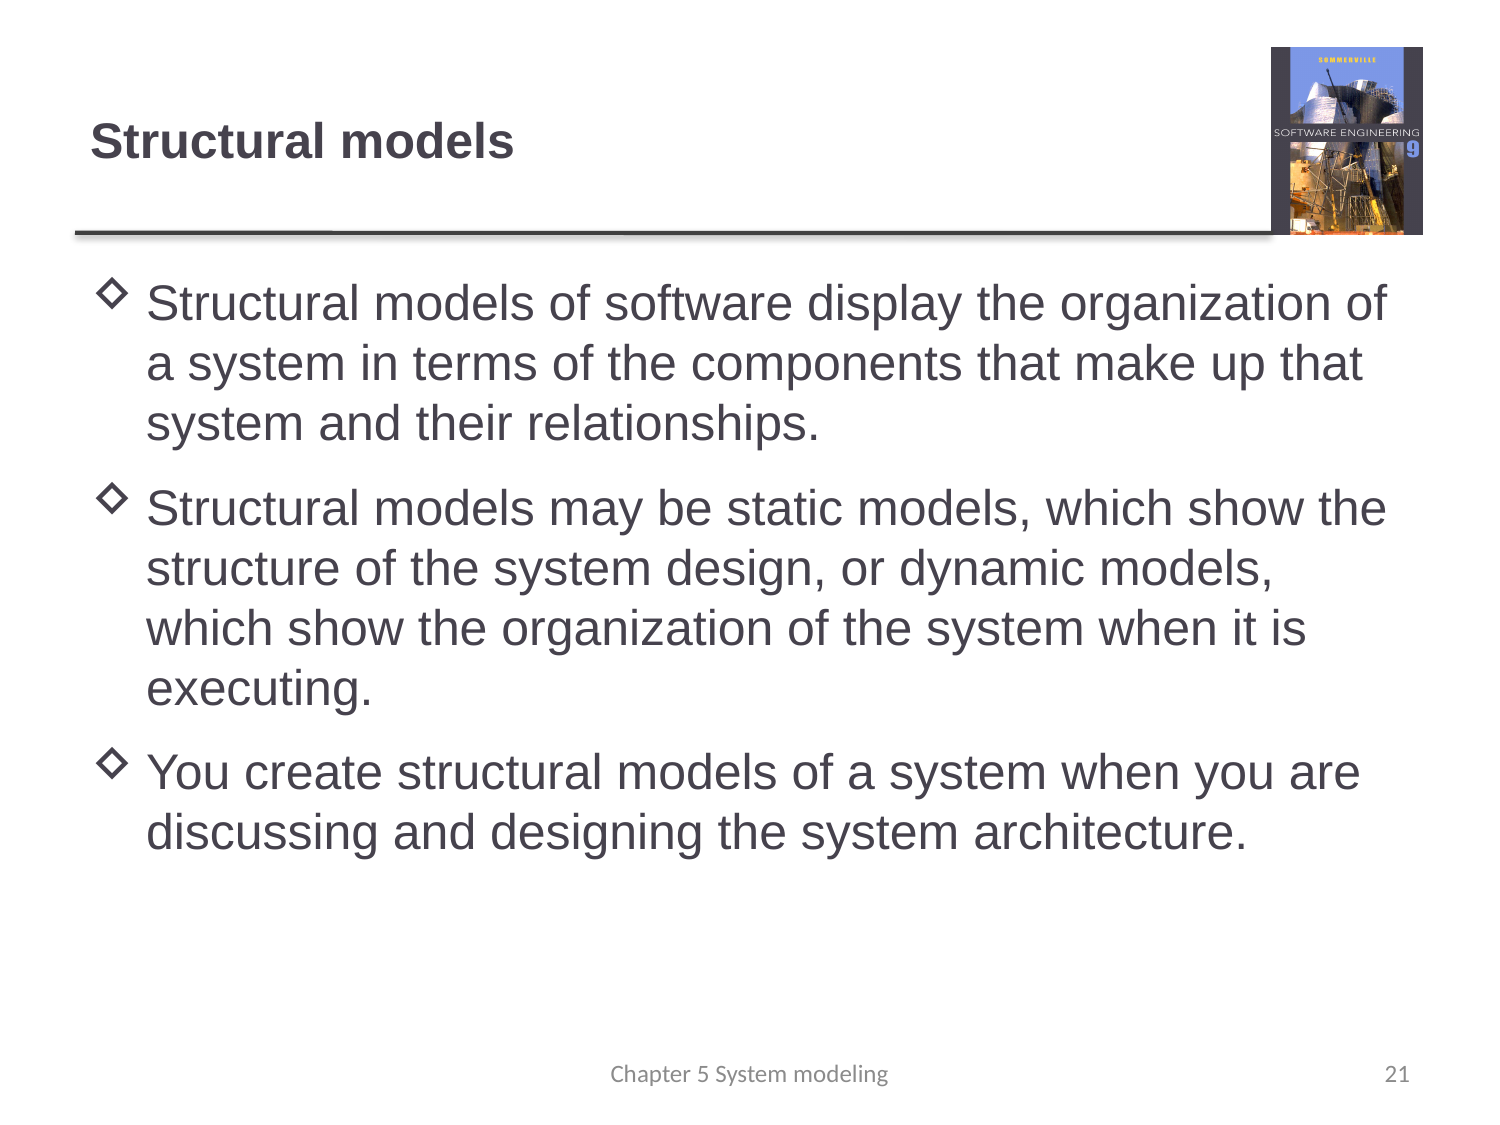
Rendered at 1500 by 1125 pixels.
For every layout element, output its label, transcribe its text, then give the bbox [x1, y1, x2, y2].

picture [1272, 47, 1423, 235]
footer Chapter 5 System modeling [512, 1042, 988, 1103]
title Structural models [74, 44, 1272, 233]
list Structural models of software display the organization of a system in terms of the components that make up that system and their relationships. Structural models may be static models, which show the structure of the system design, or dynamic models, which show the organization of the system when it is executing. You create structural models of a system when you are discussing and designing the system architecture. [75, 262, 1425, 1005]
slide_number 21 [1074, 1042, 1425, 1103]
